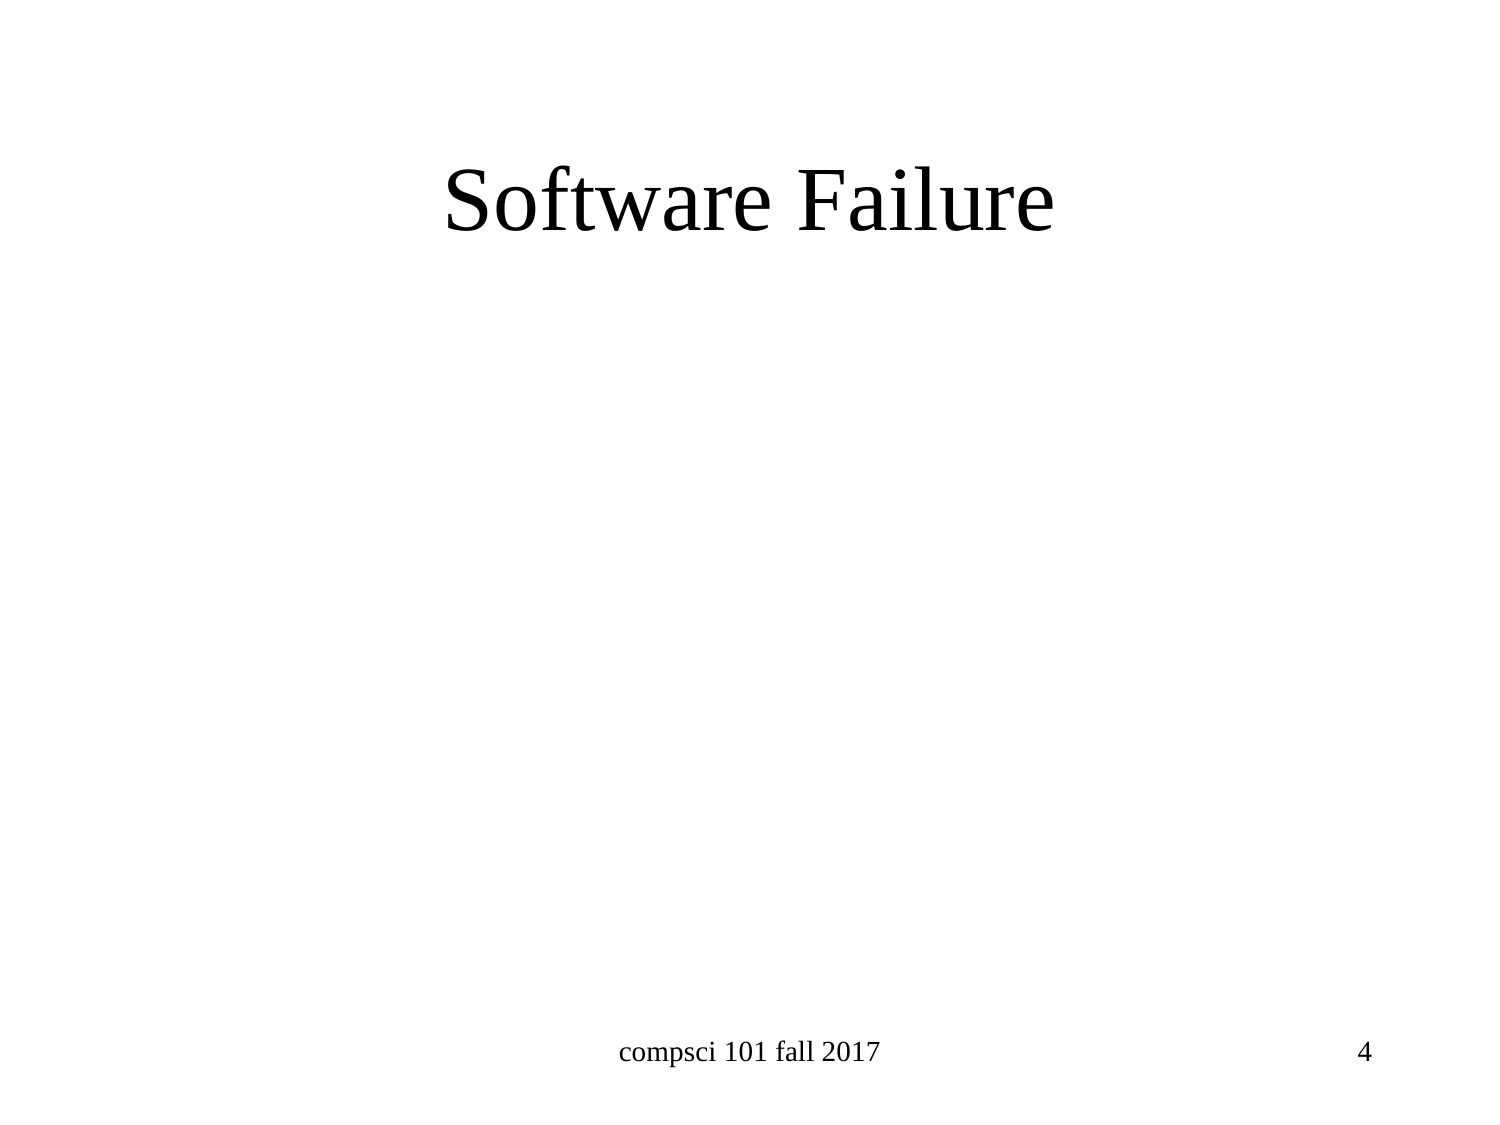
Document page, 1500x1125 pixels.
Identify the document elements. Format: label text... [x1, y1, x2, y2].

slide_number 4 [1074, 1024, 1388, 1101]
footer compsci 101 fall 2017 [512, 1024, 988, 1101]
title Software Failure [112, 99, 1388, 288]
